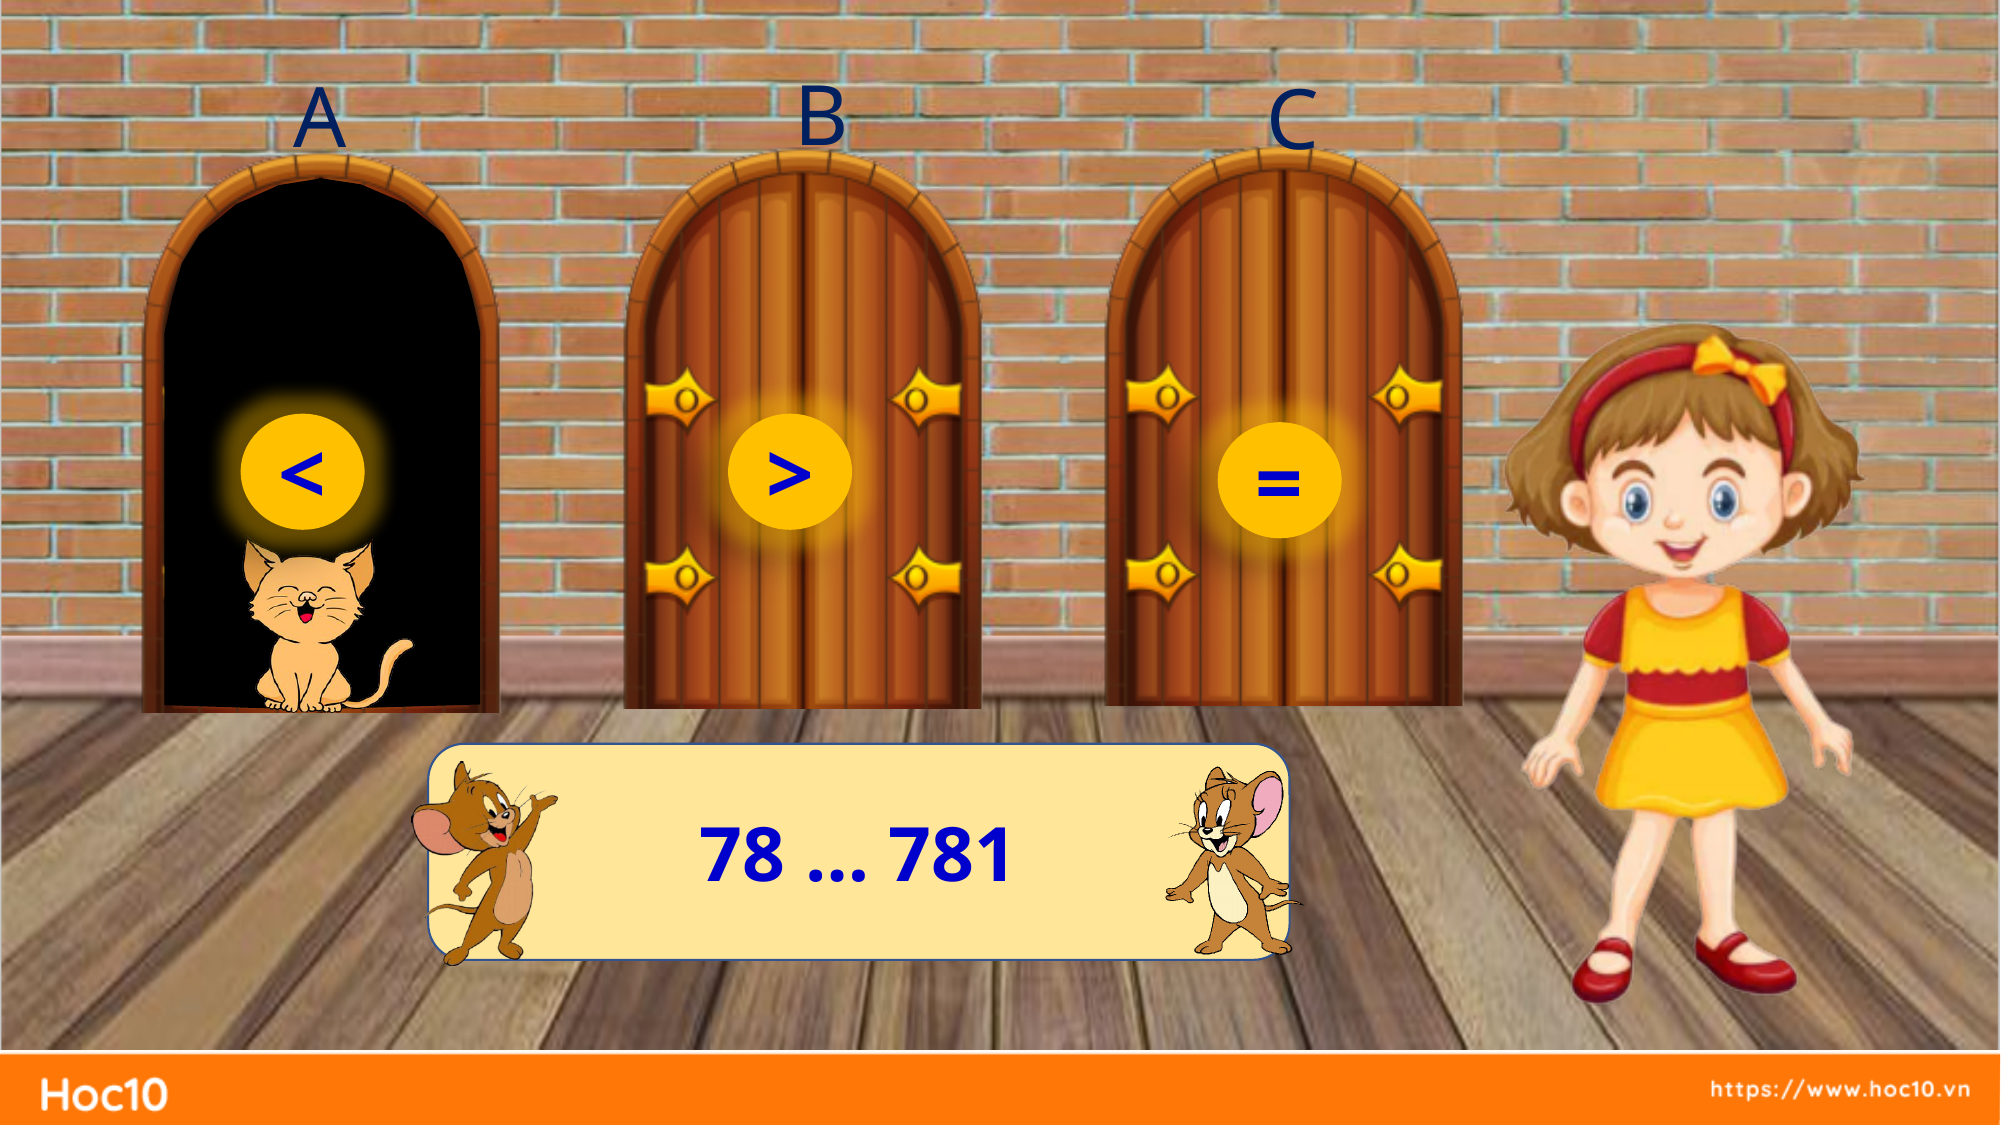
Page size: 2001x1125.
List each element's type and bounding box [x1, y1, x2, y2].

text_box [411, 743, 1375, 966]
picture [0, 0, 2001, 1125]
text_box [164, 177, 481, 710]
